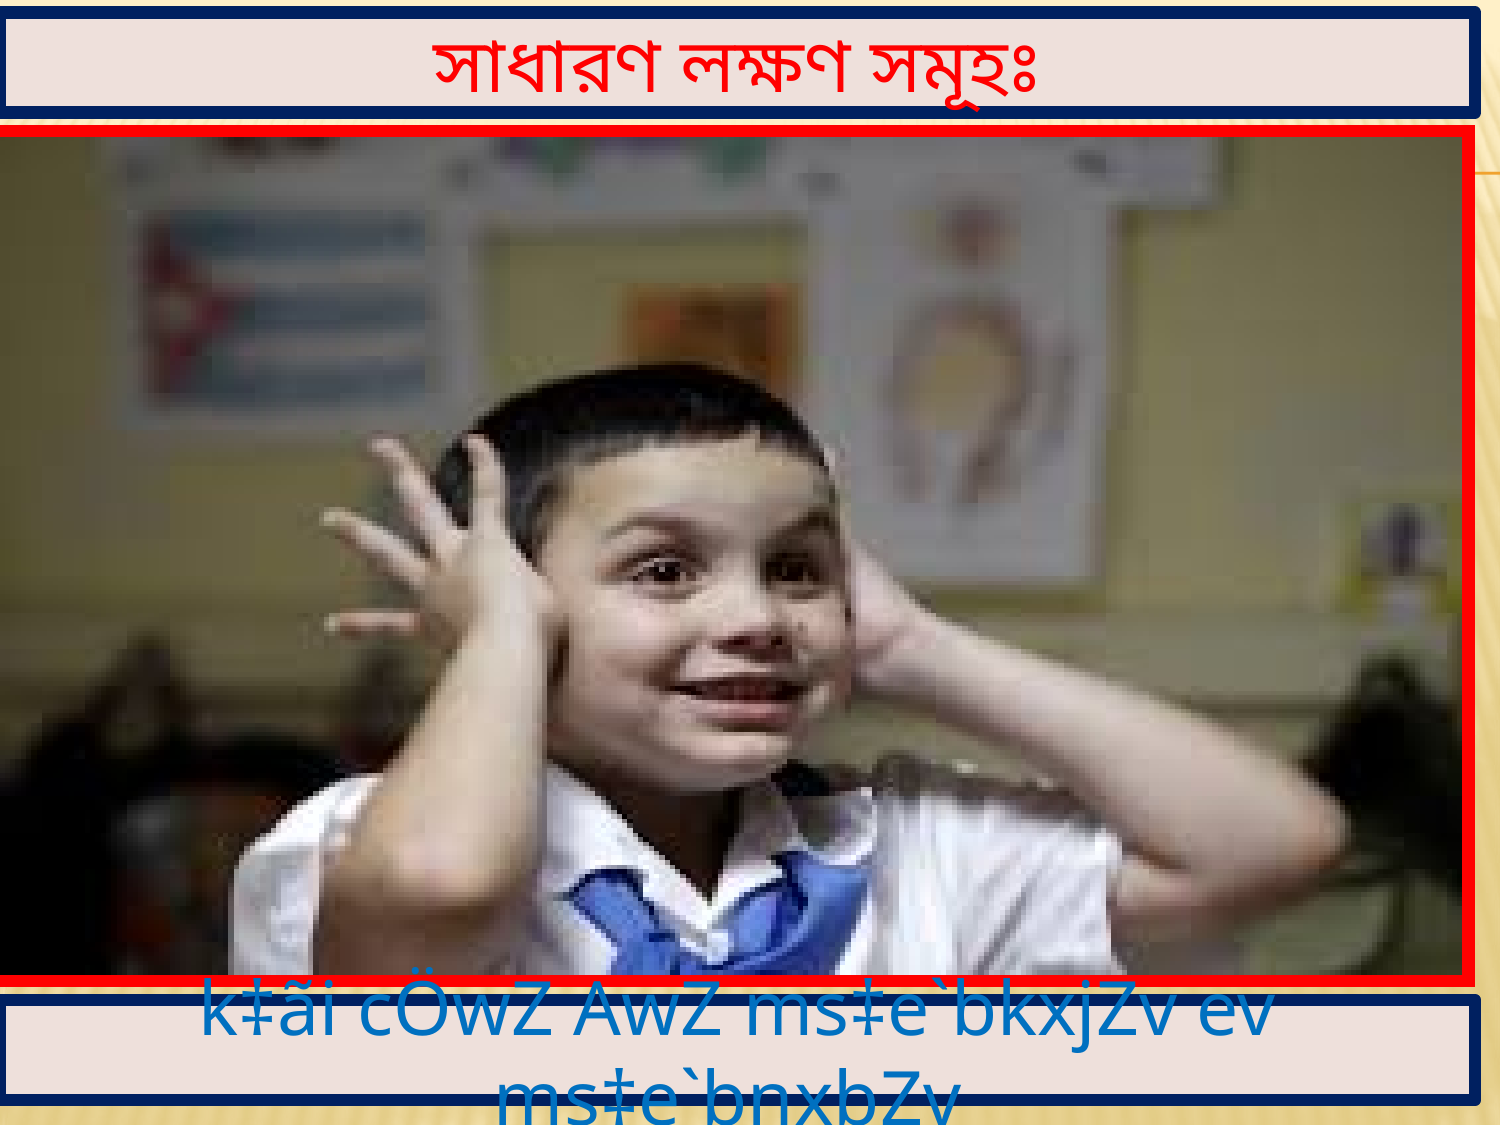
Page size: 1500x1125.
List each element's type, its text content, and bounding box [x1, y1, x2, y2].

picture [0, 137, 1463, 976]
text_box সাধারণ লক্ষণ সমূহঃ [0, 10, 1477, 115]
text_box k‡ãi cÖwZ AwZ ms‡e`bkxjZv ev ms‡e`bnxbZv [0, 998, 1477, 1102]
